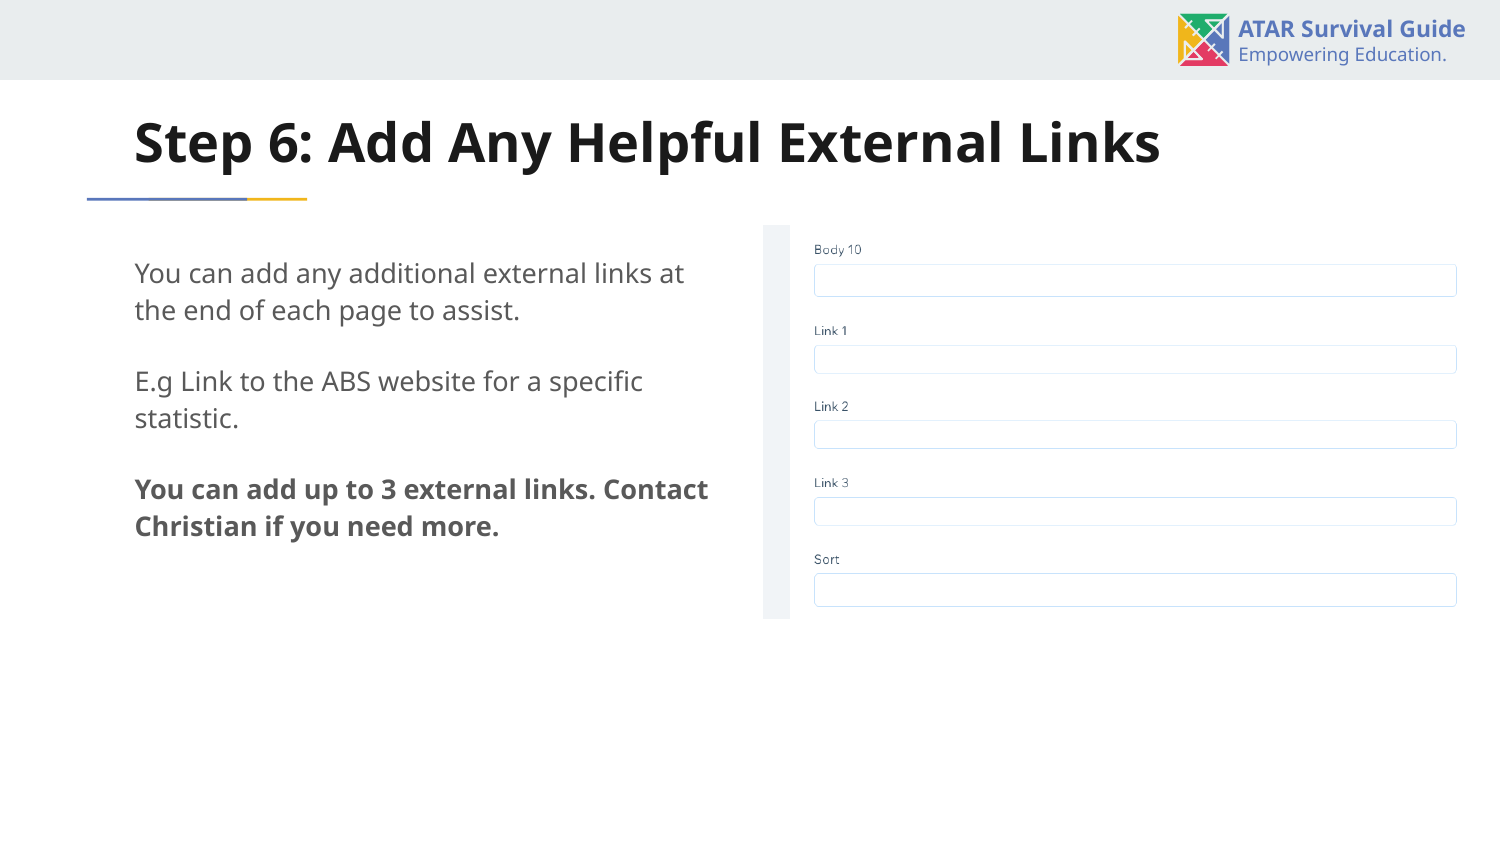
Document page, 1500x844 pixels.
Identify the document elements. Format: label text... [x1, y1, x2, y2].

picture [1176, 12, 1231, 68]
list You can add any additional external links at the end of each page to assist. E.g Link to the ABS website for a specific statistic. You can add up to 3 external links. Contact Christian if you need more. [119, 236, 739, 608]
title Step 6: Add Any Helpful External Links [119, 93, 1381, 182]
picture [763, 225, 1476, 619]
